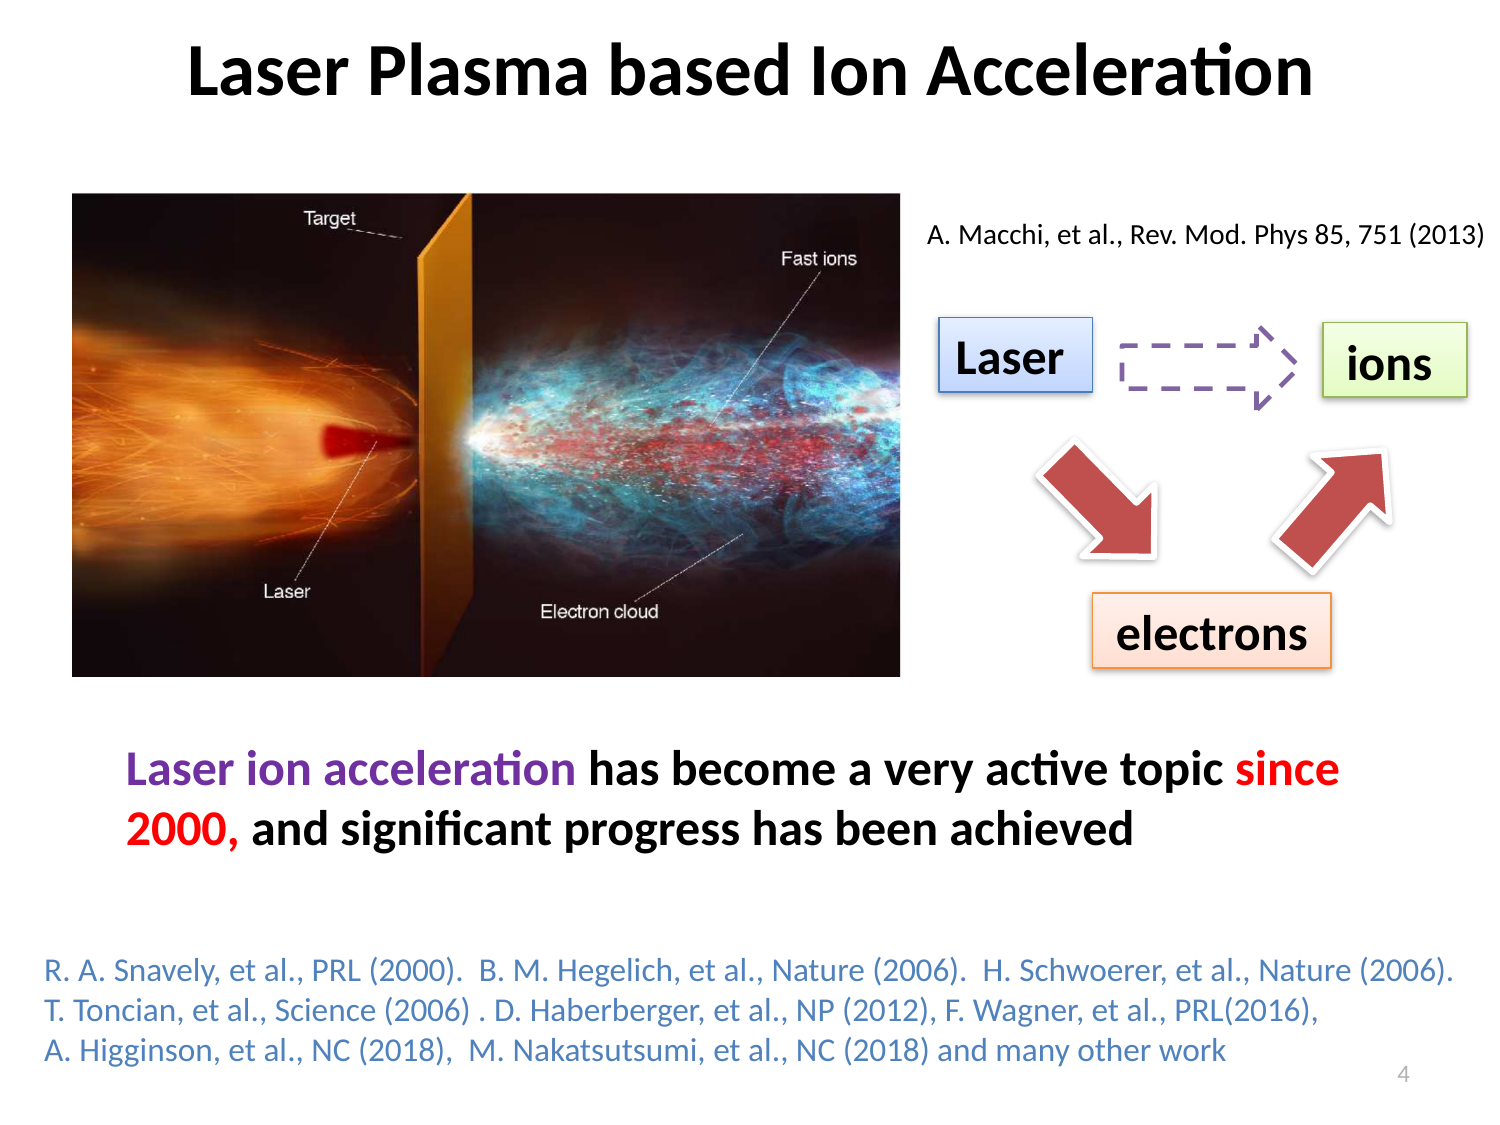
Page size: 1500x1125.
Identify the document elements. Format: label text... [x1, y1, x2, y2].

text_box [1035, 436, 1158, 560]
slide_number 4 [1074, 1042, 1425, 1103]
text_box ions [1322, 322, 1468, 398]
text_box R. A. Snavely, et al., PRL (2000). B. M. Hegelich, et al., Nature (2006). H. Schwoerer, et al., Nature (2006). T. Toncian, et al., Science (2006) . D. Haberberger, et al., NP (2012), F. Wagner, et al., PRL(2016), A. Higginson, et al., NC (2018), M. Nakatsutsumi, et al., NC (2018) and many other work [29, 940, 1500, 1125]
text_box [1271, 447, 1393, 576]
title Laser Plasma based Ion Acceleration [76, 0, 1427, 160]
text_box Laser [938, 317, 1093, 393]
text_box [1122, 324, 1300, 411]
text_box A. Macchi, et al., Rev. Mod. Phys 85, 751 (2013) [912, 208, 1500, 258]
text_box electrons [1092, 592, 1332, 669]
text_box Laser ion acceleration has become a very active topic since 2000, and significant progress has been achieved [111, 727, 1423, 863]
picture [64, 184, 904, 682]
